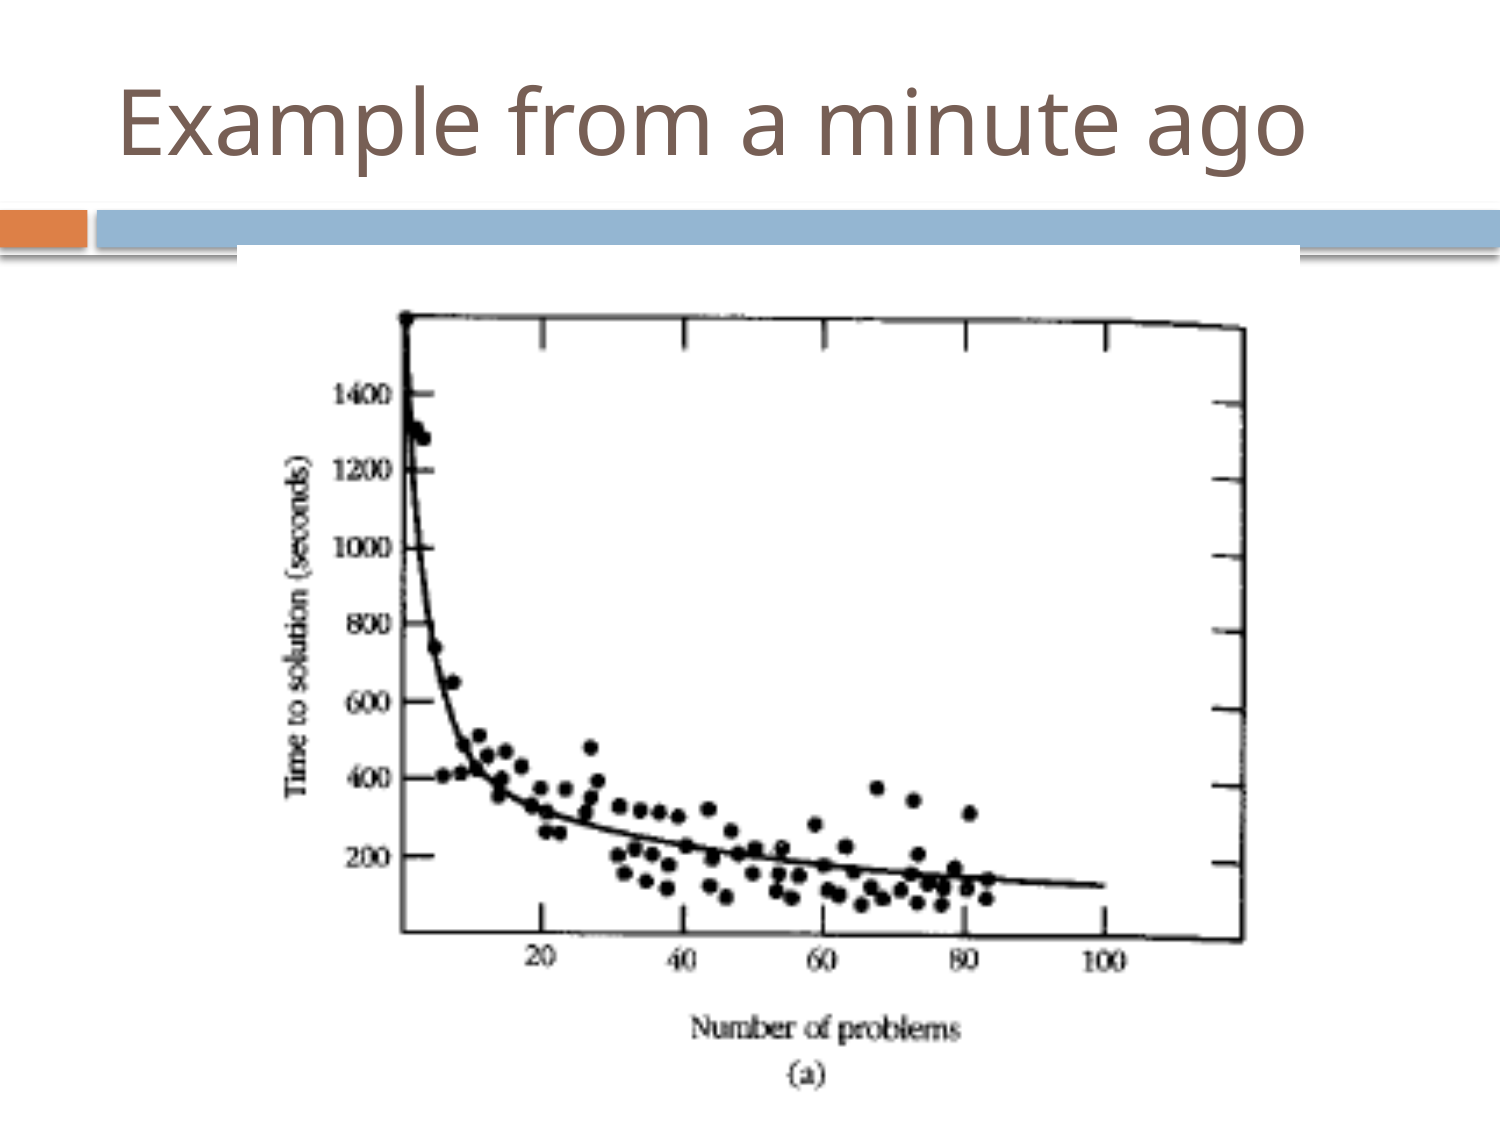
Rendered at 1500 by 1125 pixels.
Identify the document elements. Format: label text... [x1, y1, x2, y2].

title Example from a minute ago [100, 37, 1438, 200]
picture [237, 244, 1301, 1113]
